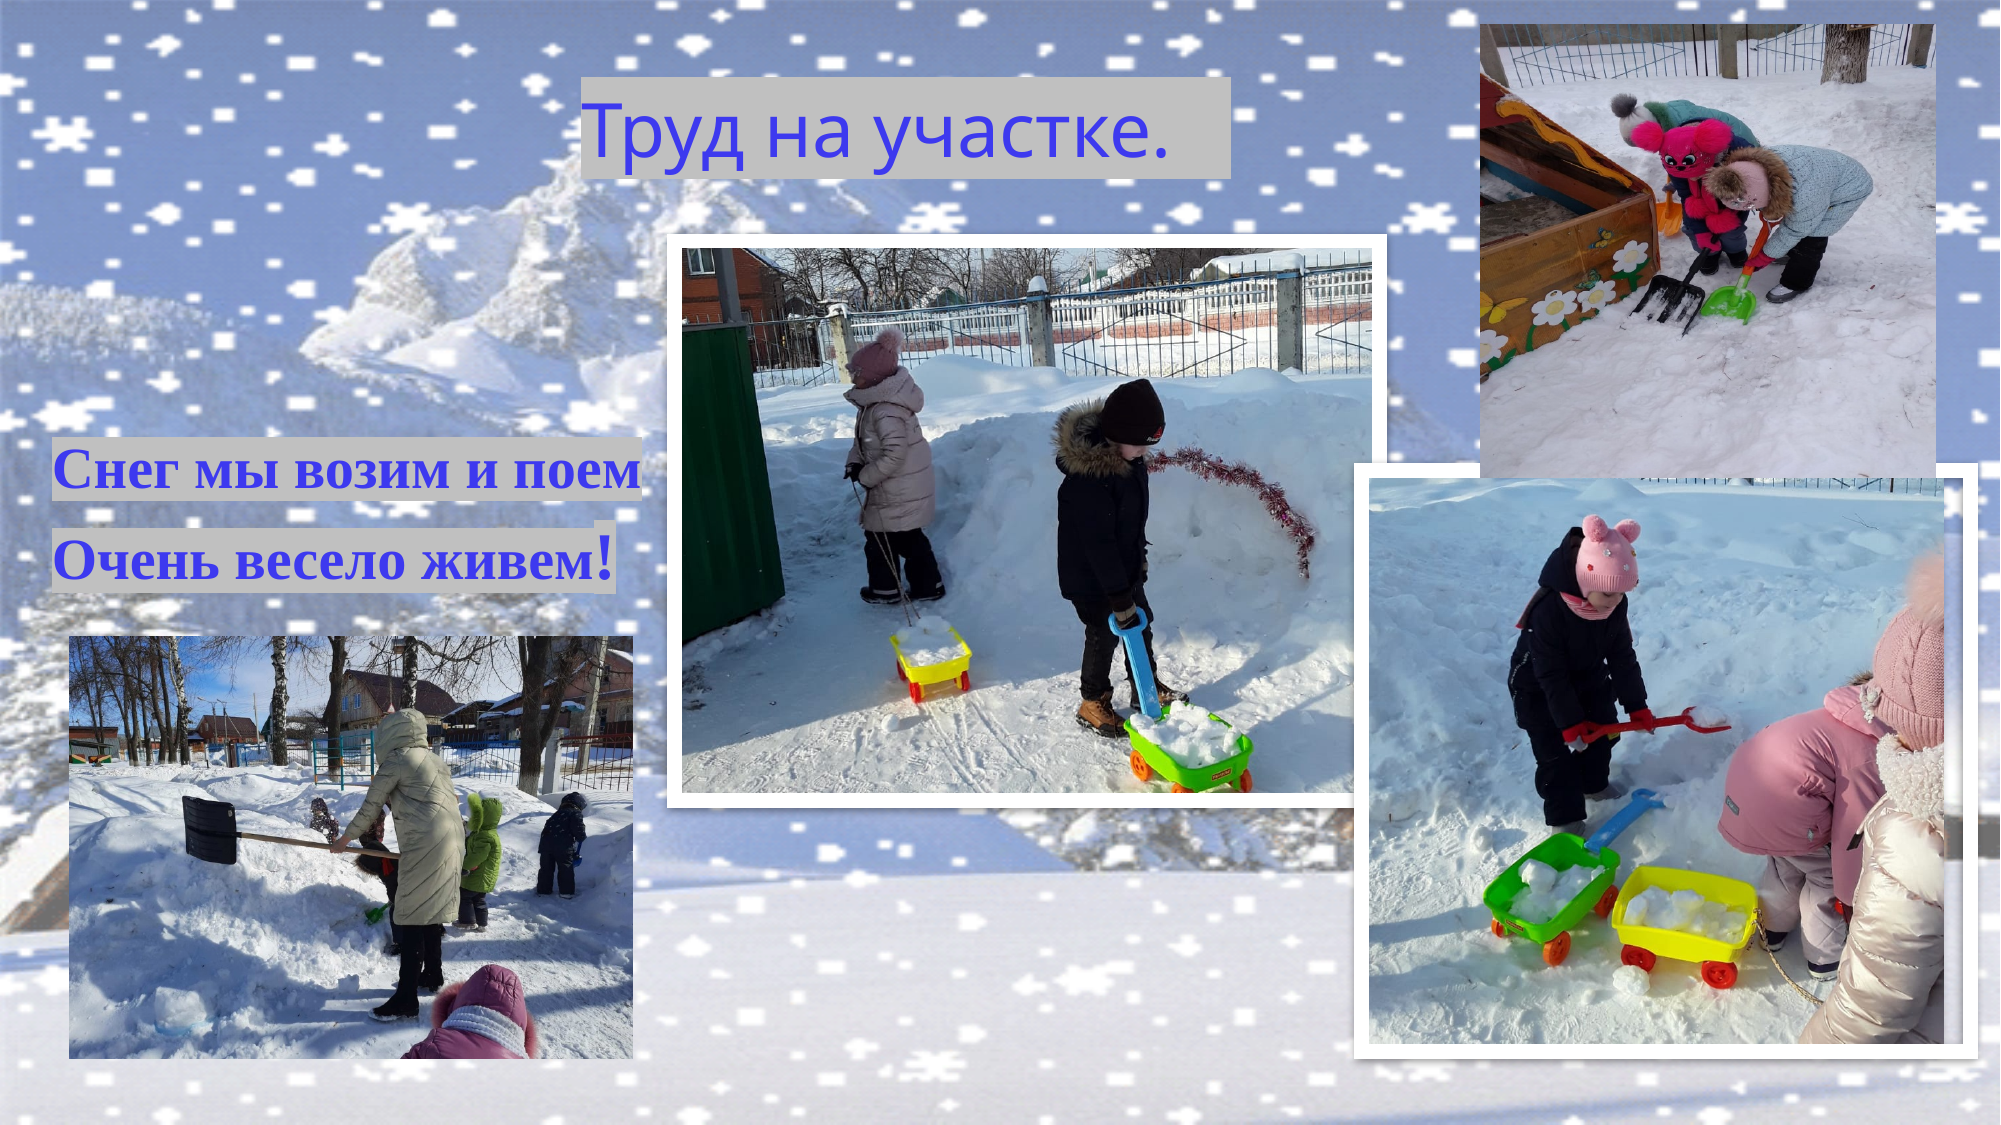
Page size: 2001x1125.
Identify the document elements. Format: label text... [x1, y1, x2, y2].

picture [681, 23, 1964, 1045]
title Труд на участке. [566, 80, 1474, 182]
picture [69, 636, 633, 1060]
list Снег мы возим и поем Очень весело живем! [36, 430, 749, 963]
